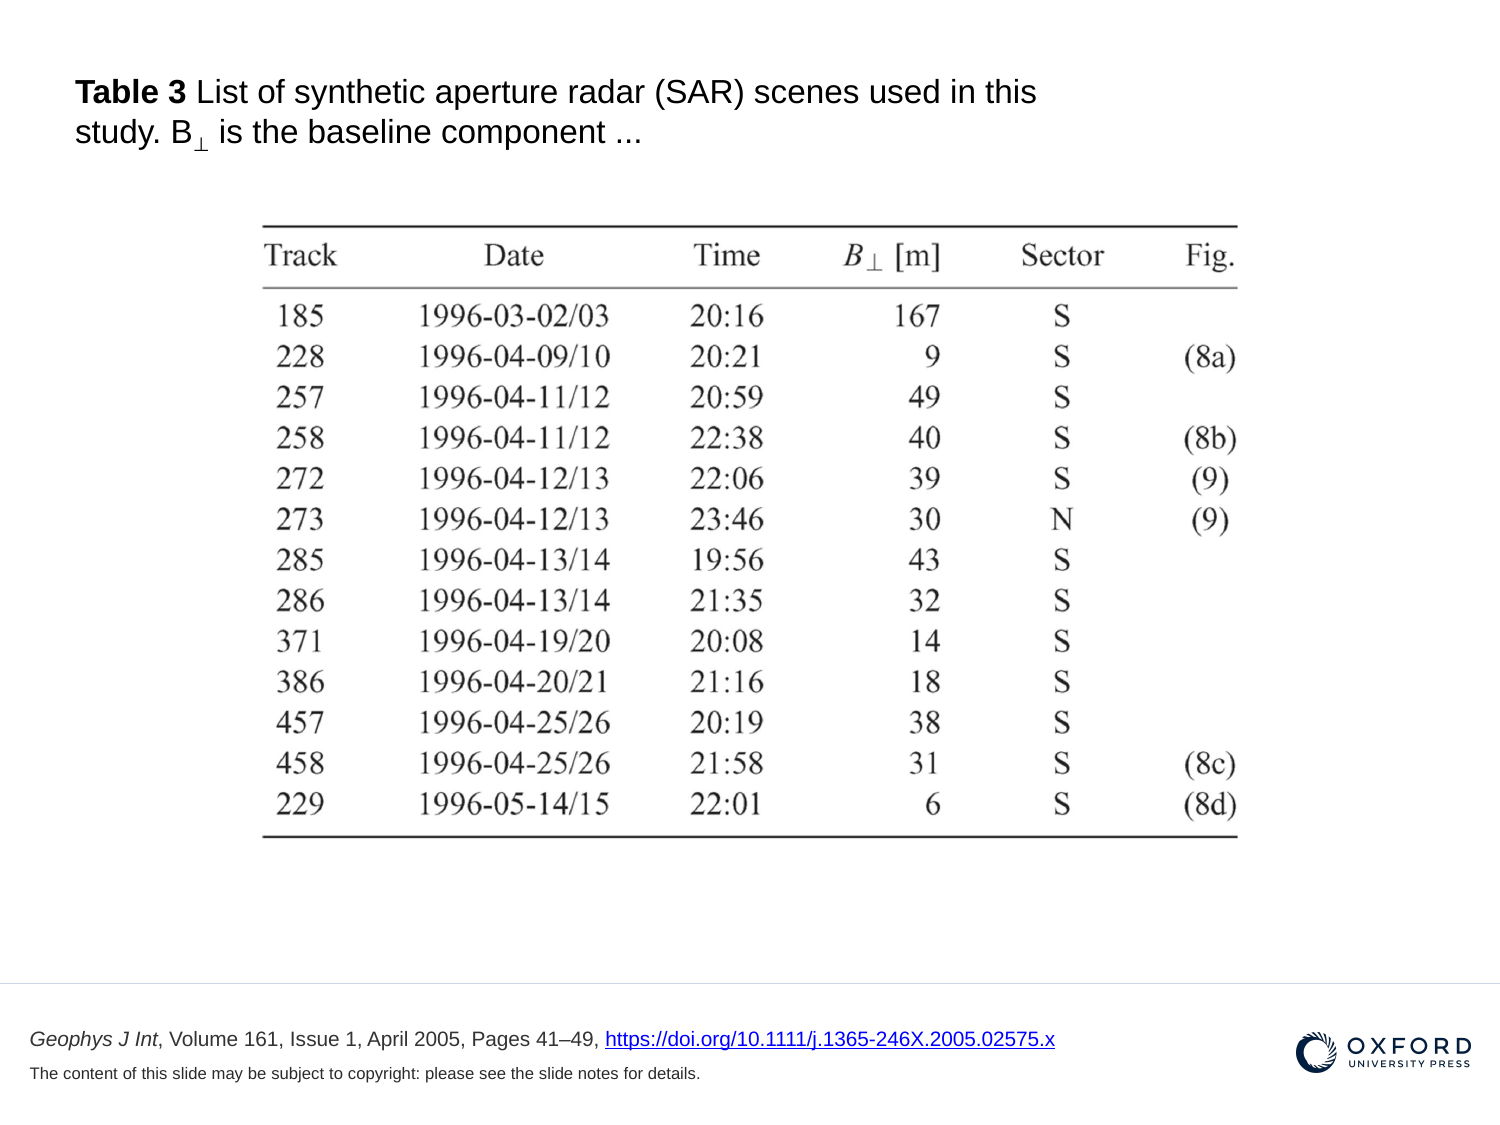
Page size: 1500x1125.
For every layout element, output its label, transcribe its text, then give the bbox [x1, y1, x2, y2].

picture [1296, 1032, 1471, 1073]
footer Geophys J Int, Volume 161, Issue 1, April 2005, Pages 41–49, https://doi.org/10.1111/j.1365-246X.2005.02575.x The content of this slide may be subject to copyright: please see the slide notes for details. [0, 983, 1260, 1125]
title Table 3 List of synthetic aperture radar (SAR) scenes used in this study. B⊥ is the baseline component ... [75, 69, 1078, 171]
picture [262, 224, 1238, 839]
